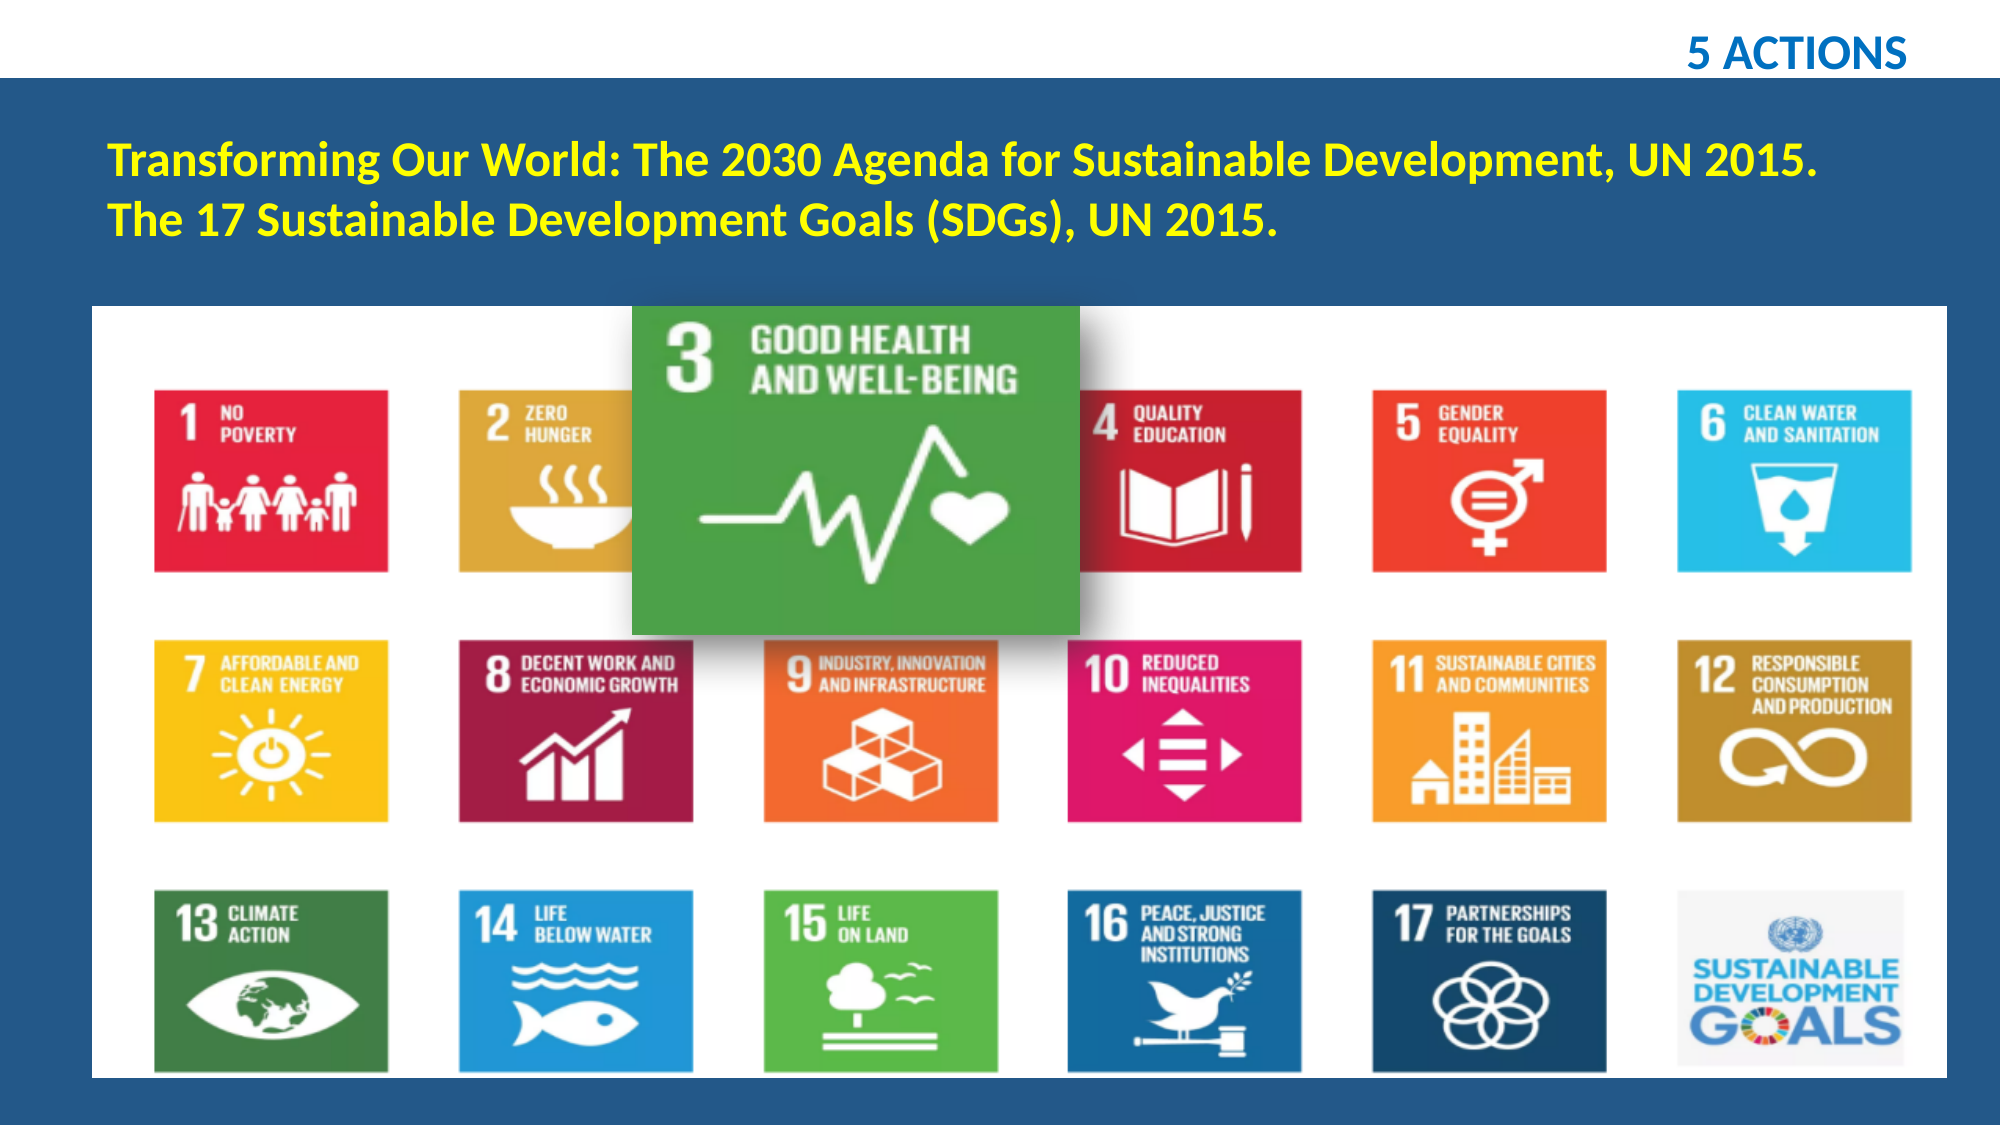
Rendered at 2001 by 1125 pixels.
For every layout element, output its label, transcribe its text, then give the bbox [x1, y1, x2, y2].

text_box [92, 306, 1947, 1078]
text_box [0, 0, 2000, 78]
text_box Transforming Our World: The 2030 Agenda for Sustainable Development, UN 2015. The 17 Sustainable Development Goals (SDGs), UN 2015. [92, 118, 1947, 254]
text_box 5 ACTIONS [489, 12, 1923, 87]
